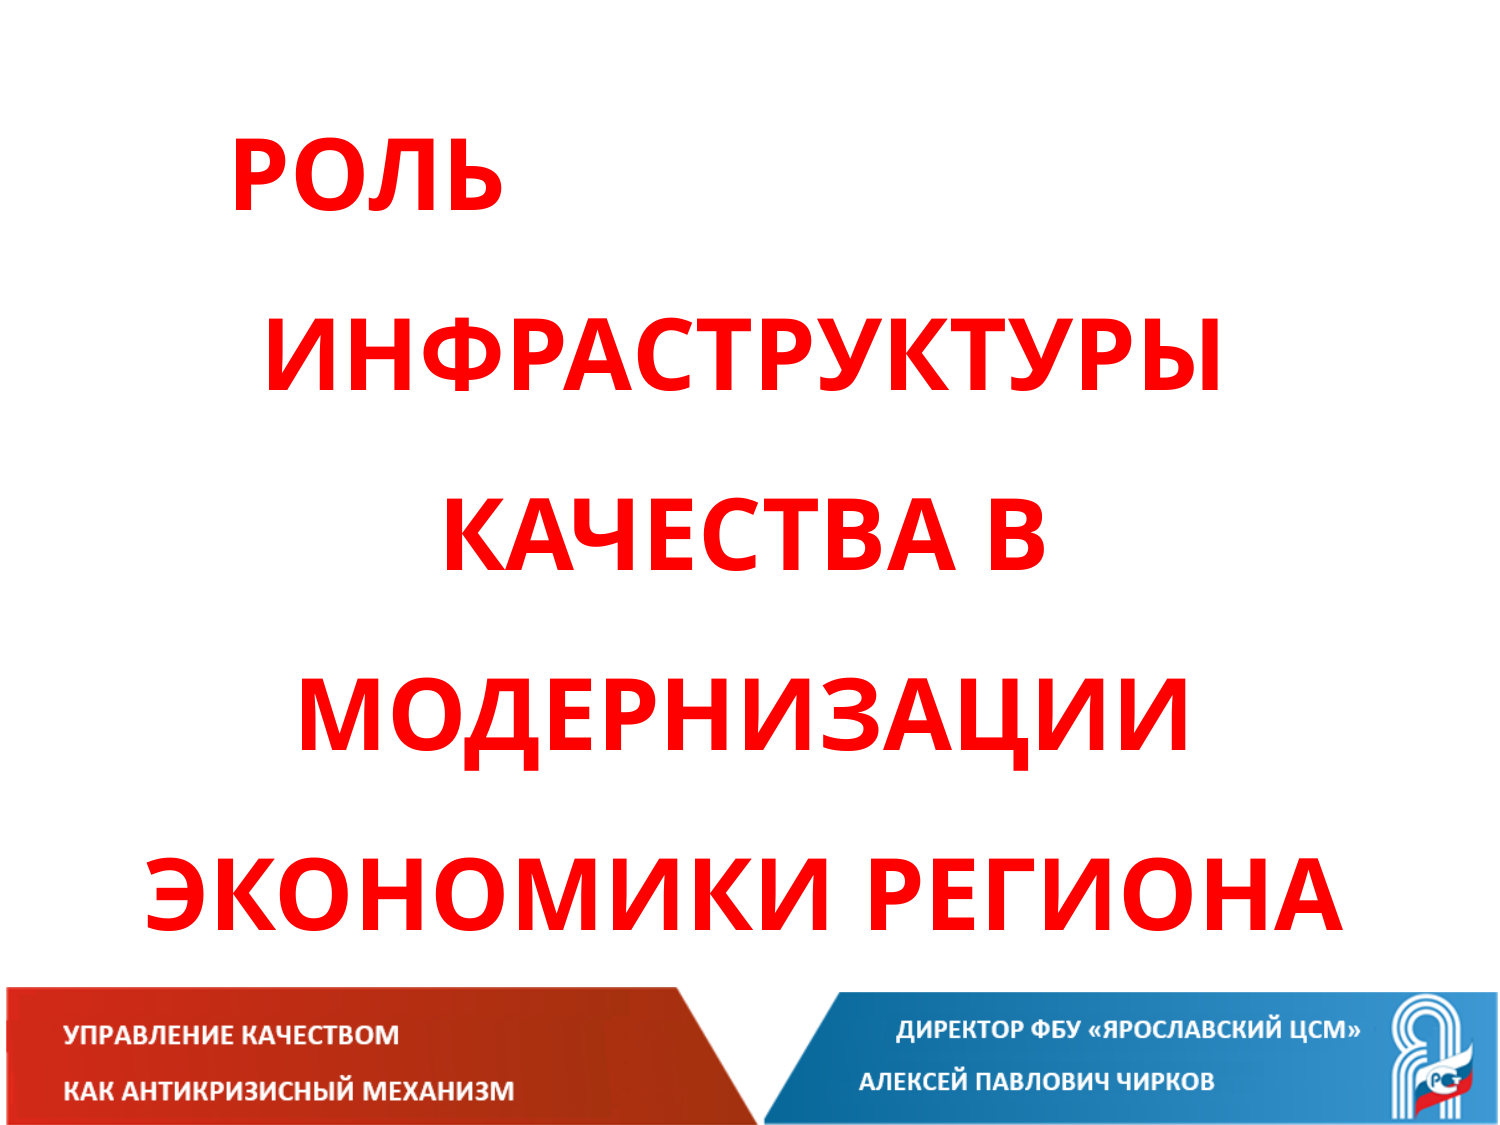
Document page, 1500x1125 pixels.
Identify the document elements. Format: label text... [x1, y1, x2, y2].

picture [5, 987, 1499, 1125]
title РОЛЬ ИНФРАСТРУКТУРЫ КАЧЕСТВА В МОДЕРНИЗАЦИИ ЭКОНОМИКИ РЕГИОНА [64, 19, 1424, 953]
